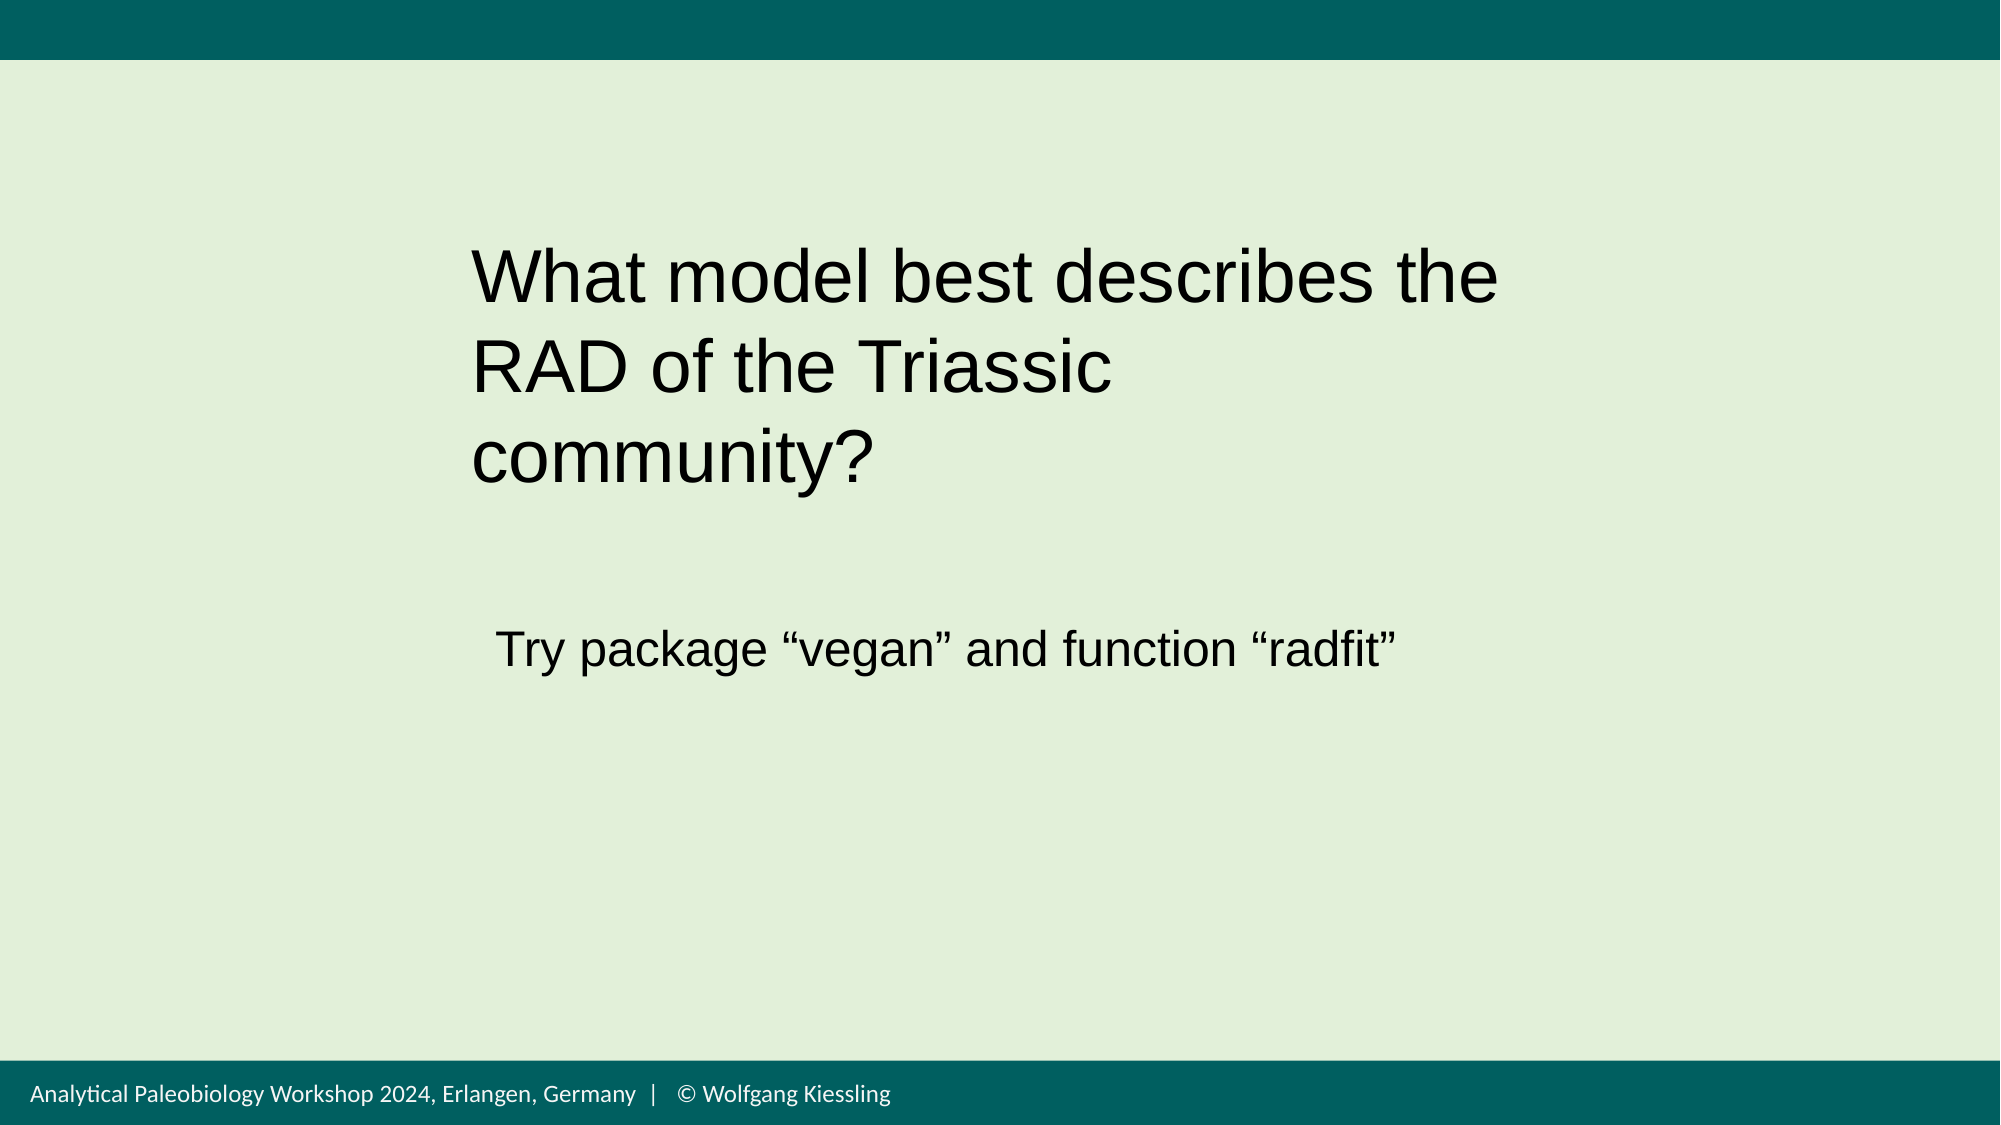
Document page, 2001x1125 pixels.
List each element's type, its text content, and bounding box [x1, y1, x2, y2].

text_box What model best describes the RAD of the Triassic community? [456, 219, 1520, 505]
text_box Try package “vegan” and function “radfit” [480, 609, 1437, 685]
